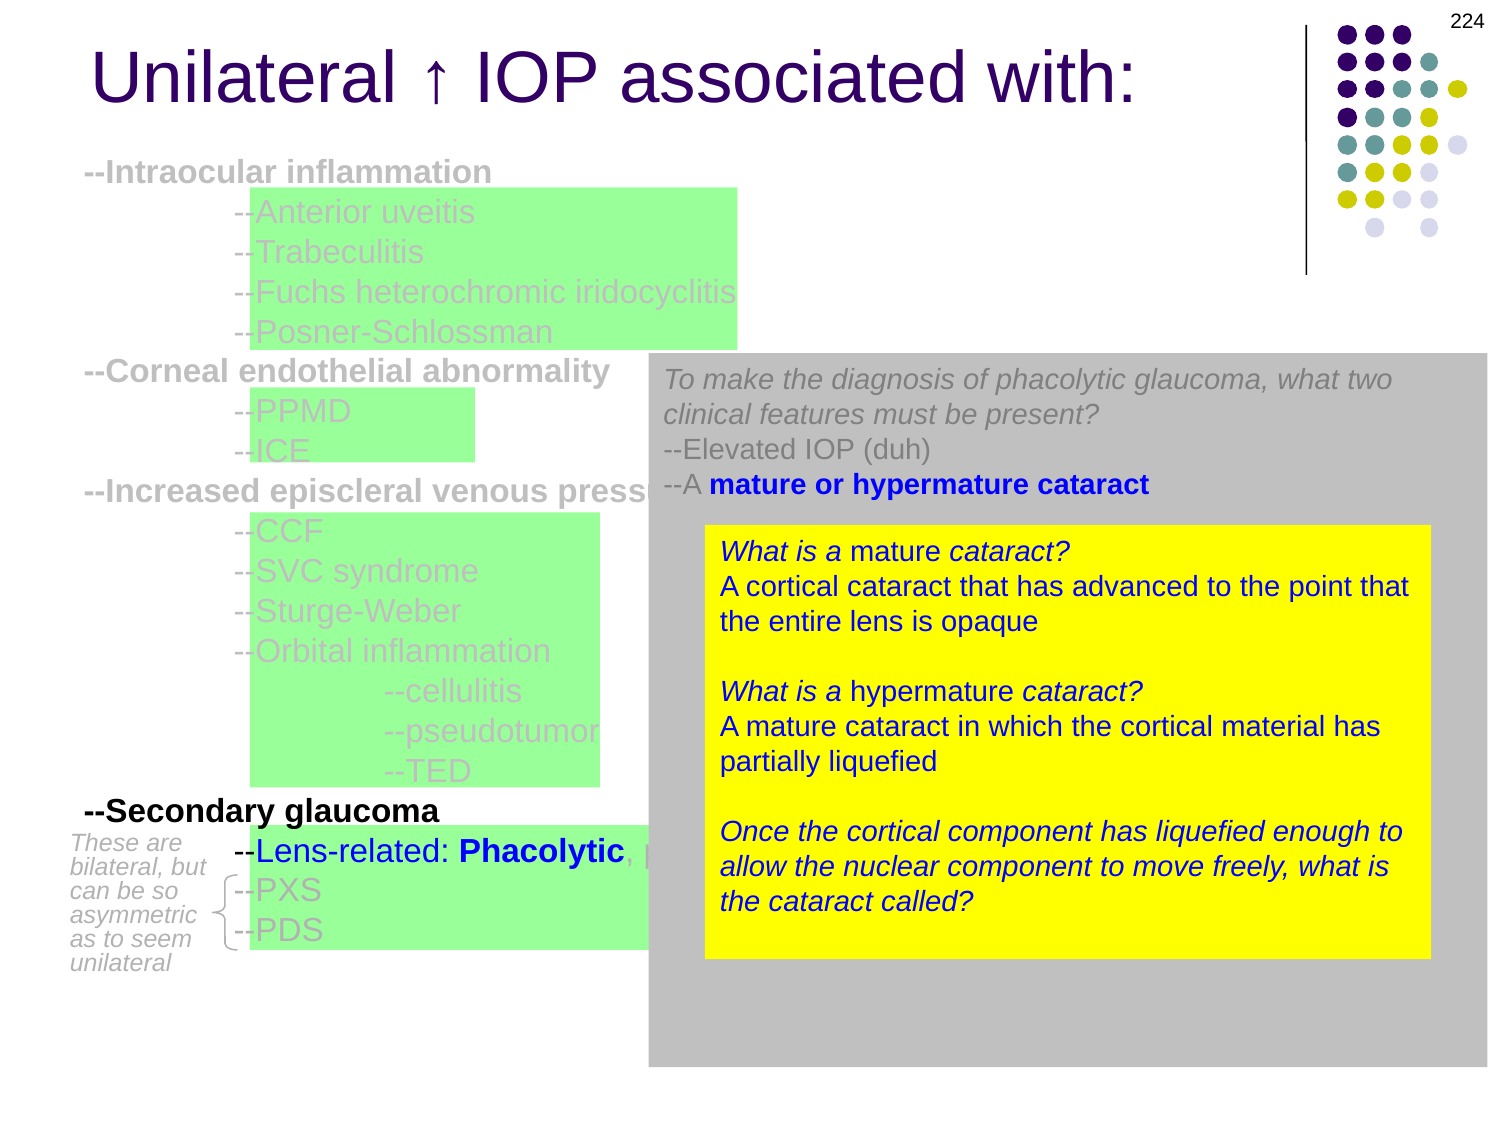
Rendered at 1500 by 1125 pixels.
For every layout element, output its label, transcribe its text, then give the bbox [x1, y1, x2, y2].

text_box [222, 874, 238, 950]
text_box These are bilateral, but can be so asymmetric as to seem unilateral [55, 824, 222, 984]
text_box What is a mature cataract? A cortical cataract that has advanced to the point that the entire lens is opaque What is a hypermature cataract? A mature cataract in which the cortical material has partially liquefied Once the cortical component has liquefied enough to allow the nuclear component to move freely, what is the cataract called? A morgagnian cataract [704, 524, 1432, 960]
text_box To make the diagnosis of phacolytic glaucoma, what two clinical features must be present? --Elevated IOP (duh) --A mature or hypermature cataract What is the classic presentation and history? The pt will complain of the acute onset of pain in an eye that has had poor vision for an extended period of time Is the angle open or closed? Open Is an anterior-chamber inflammatory reaction present? Yes What is the underlying pathophysiology? Liquefaction of the cataract leads to lens proteins leaching across the capsule into the AC, where they prompt an inflammatory reaction; the protein + inflammatory cells clog the trabecular meshwork, leading to the IOP rise [648, 353, 1488, 1068]
text_box --Intraocular inflammation --Anterior uveitis --Trabeculitis --Fuchs heterochromic iridocyclitis --Posner-Schlossman --Corneal endothelial abnormality --PPMD --ICE --Increased episcleral venous pressure --CCF --SVC syndrome --Sturge-Weber --Orbital inflammation --cellulitis --pseudotumor --TED --Secondary glaucoma --Lens-related: Phacolytic, phacomorphic --PXS --PDS [68, 142, 868, 956]
slide_number 224 [1149, 0, 1500, 75]
title Unilateral ↑ IOP associated with: [75, 20, 1313, 125]
